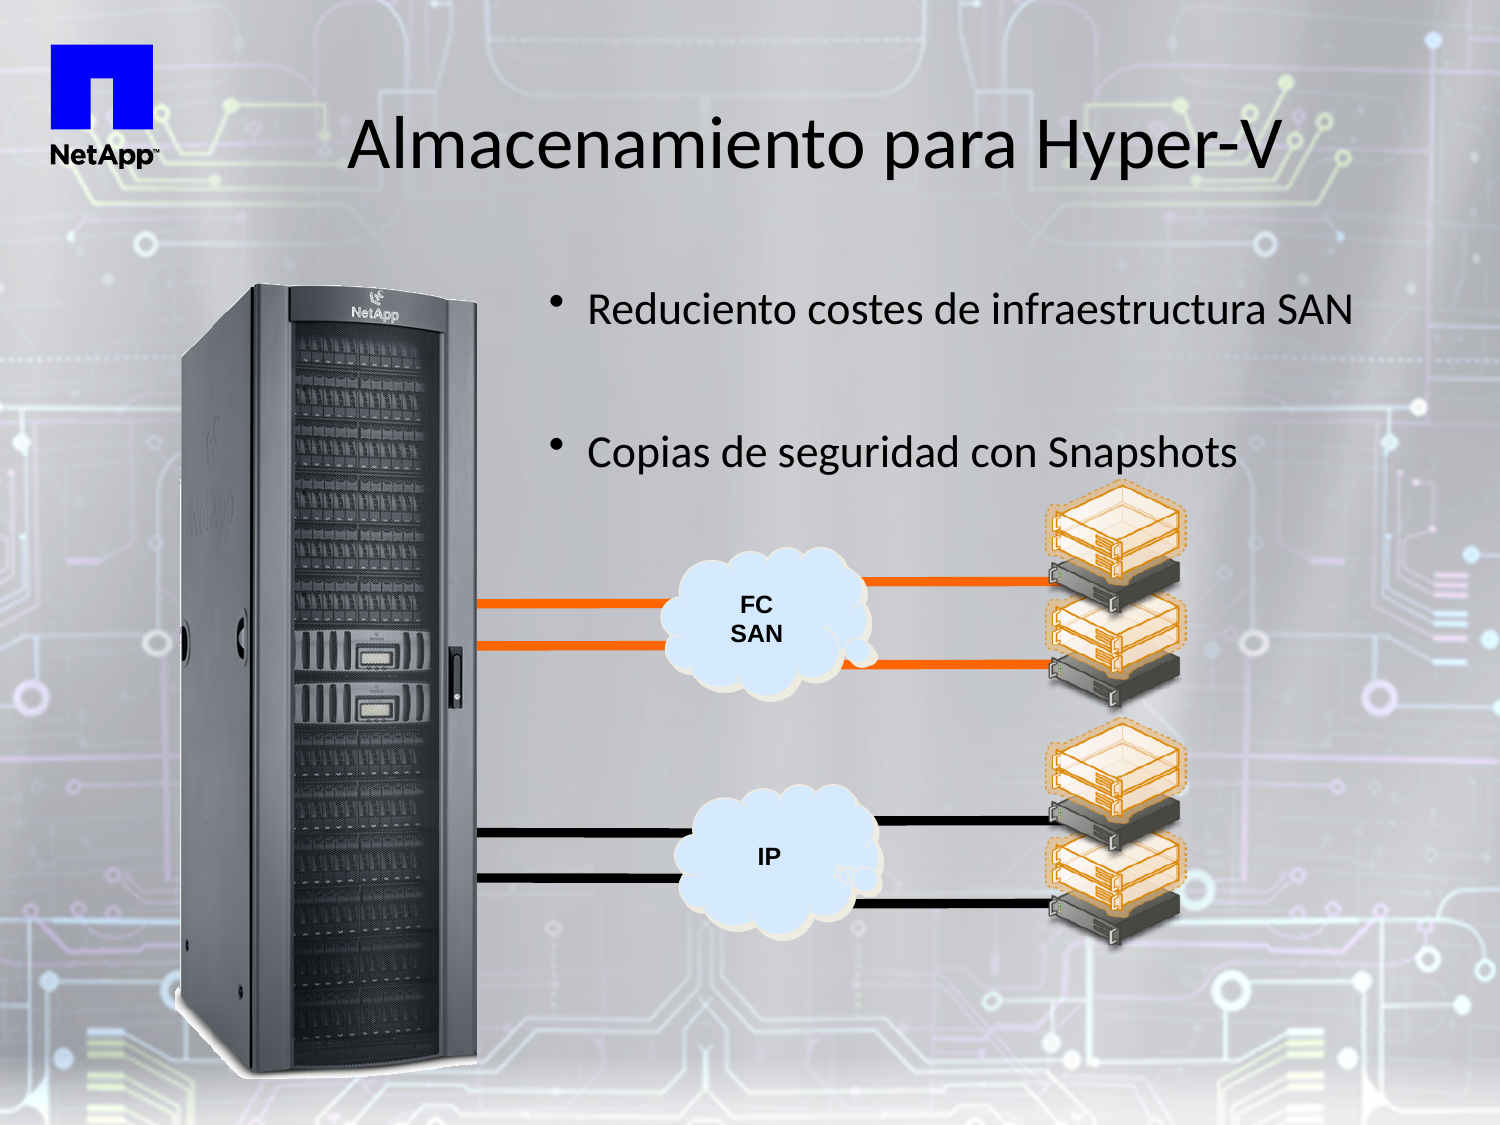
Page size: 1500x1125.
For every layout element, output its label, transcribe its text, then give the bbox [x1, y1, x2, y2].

text_box Almacenamiento para Hyper-V [206, 45, 1425, 233]
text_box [50, 44, 160, 170]
list Reduciento costes de infraestructura SAN Copias de seguridad con Snapshots Reduciendo las necesidades de disco [458, 207, 1500, 918]
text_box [1045, 479, 1188, 623]
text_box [481, 717, 1188, 956]
picture [0, 0, 1500, 1125]
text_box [1045, 631, 1188, 717]
